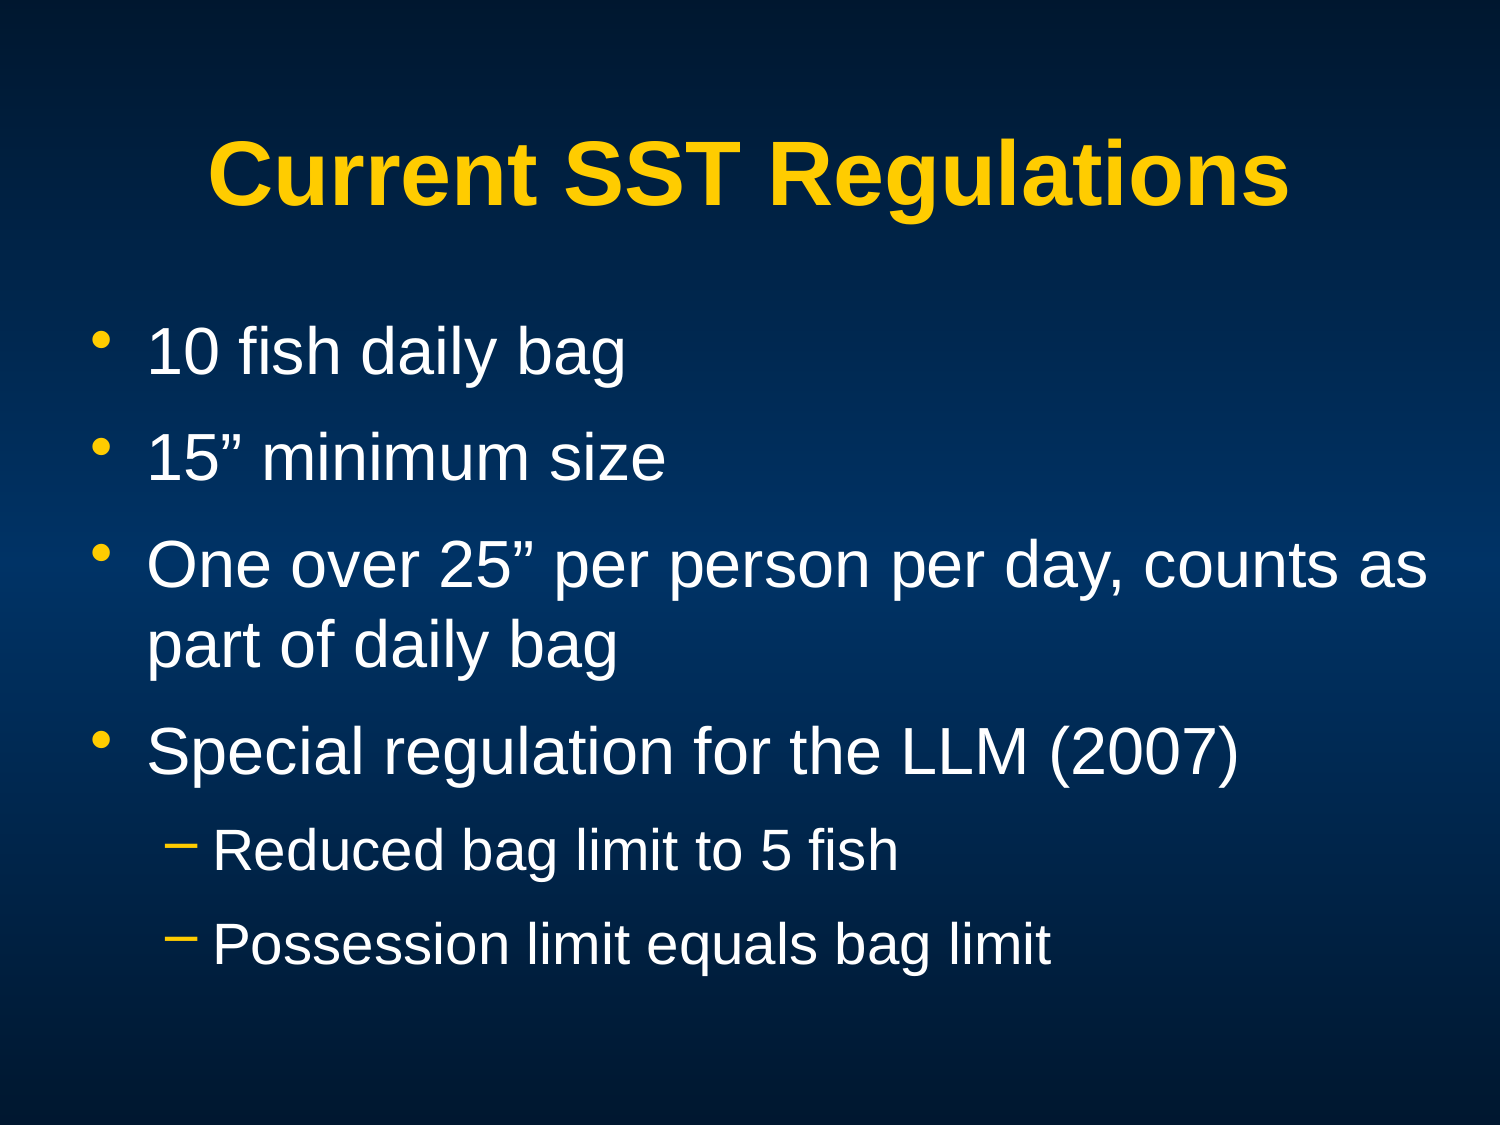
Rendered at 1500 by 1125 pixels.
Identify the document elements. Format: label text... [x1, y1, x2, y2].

title Current SST Regulations [0, 74, 1500, 263]
list 10 fish daily bag 15” minimum size One over 25” per person per day, counts as part of daily bag Special regulation for the LLM (2007) Reduced bag limit to 5 fish Possession limit equals bag limit [74, 299, 1463, 1063]
